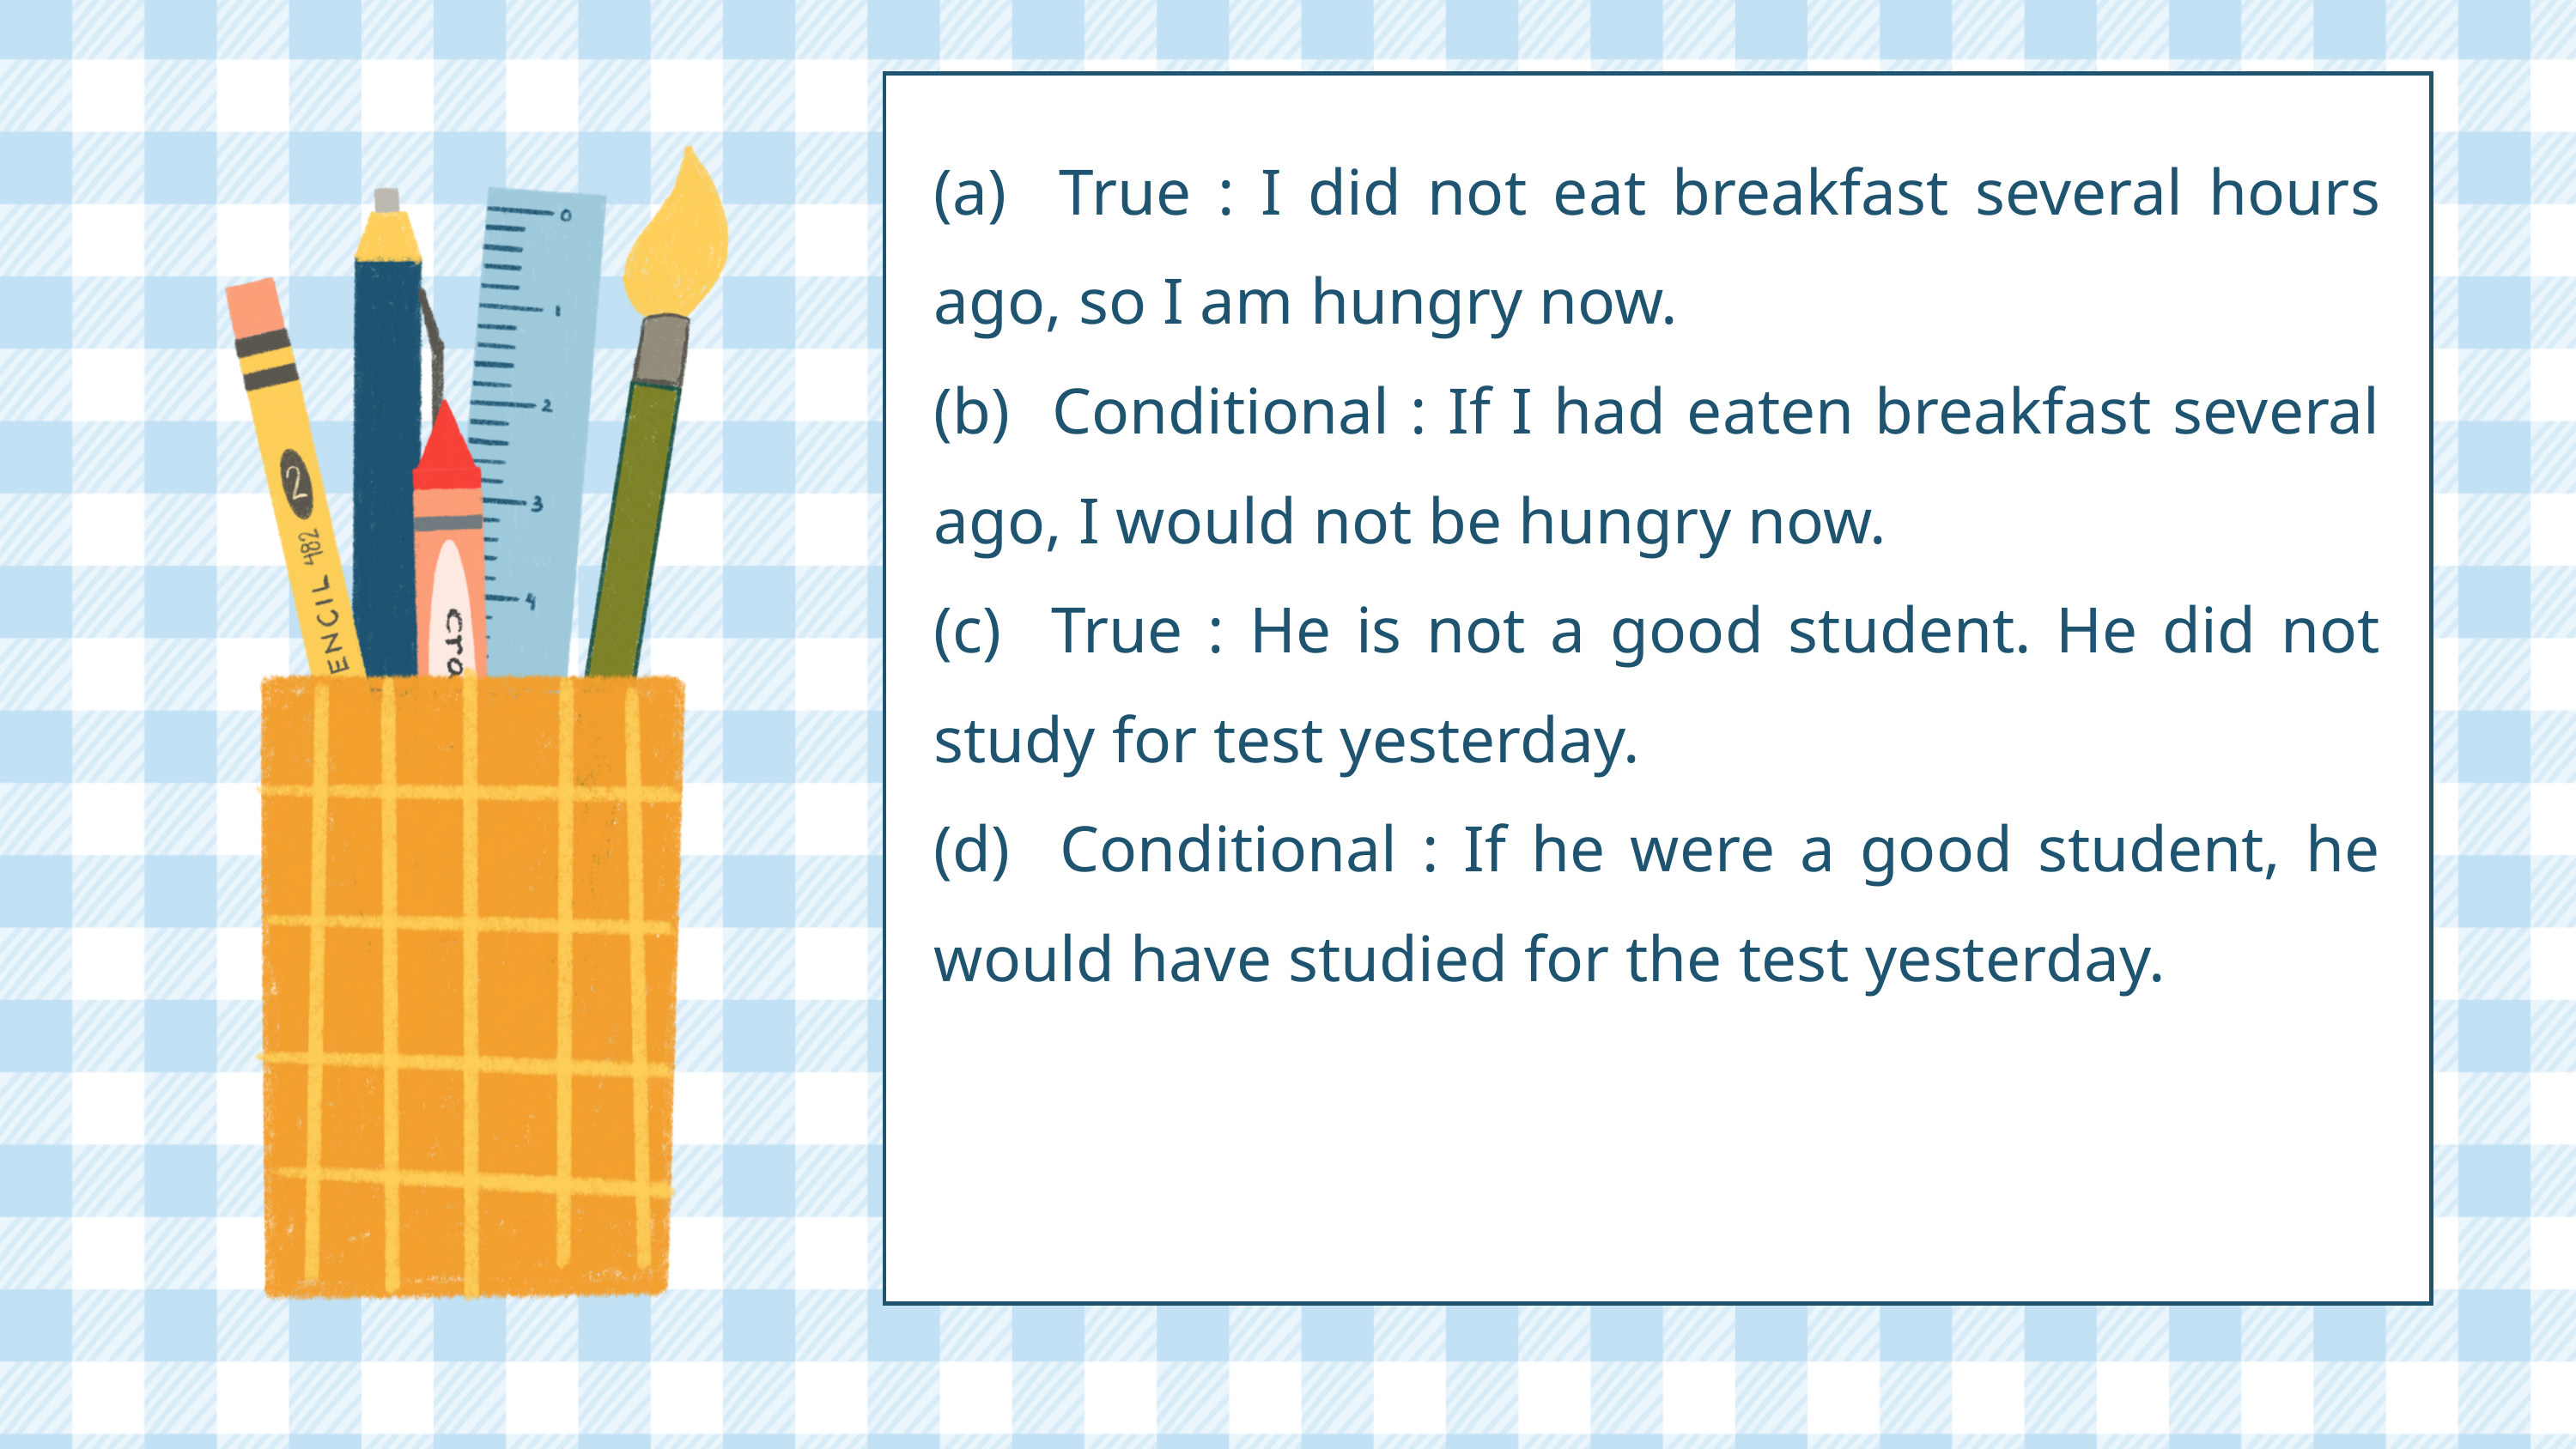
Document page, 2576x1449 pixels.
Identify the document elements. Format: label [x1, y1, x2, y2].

text_box [224, 144, 731, 1304]
text_box [0, 0, 2576, 1449]
text_box [884, 73, 2432, 1304]
